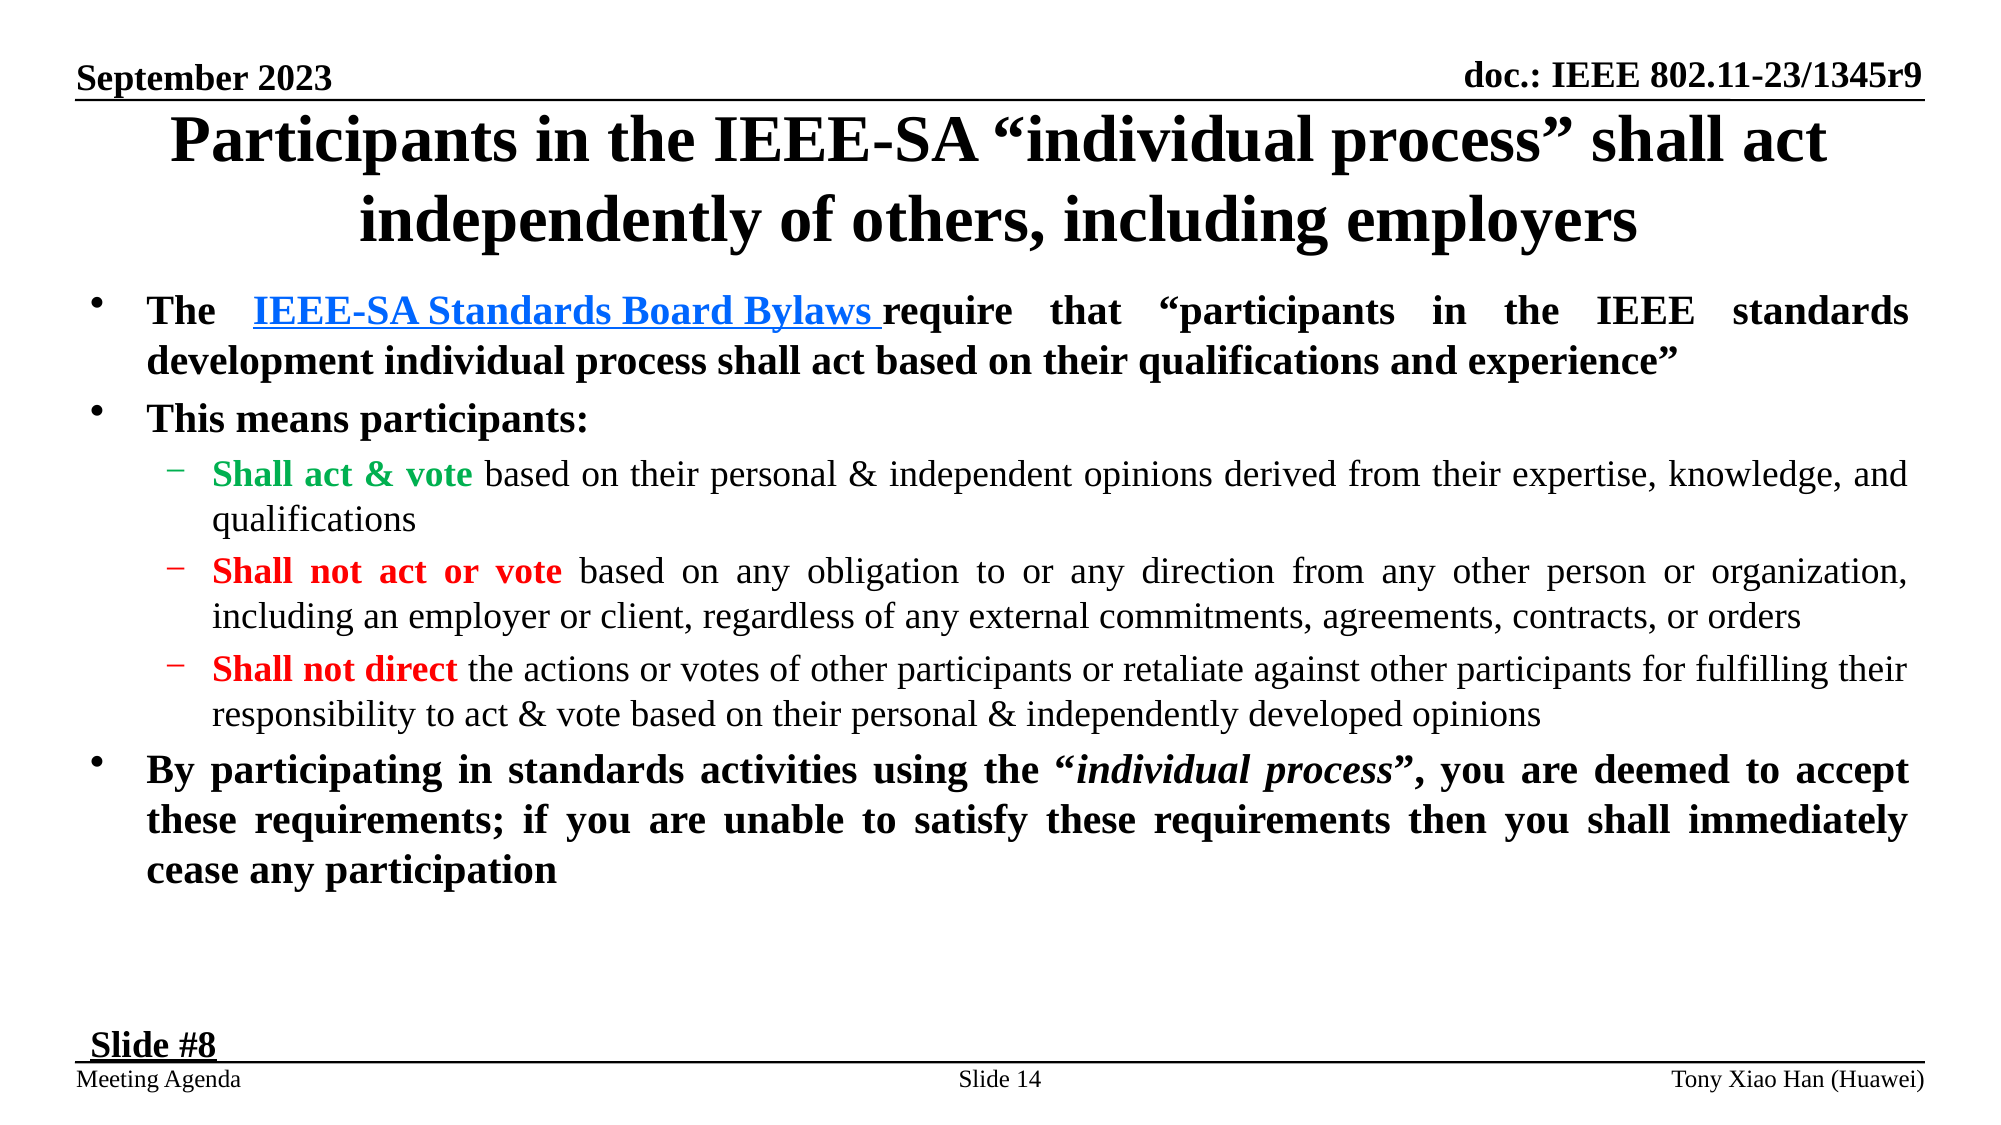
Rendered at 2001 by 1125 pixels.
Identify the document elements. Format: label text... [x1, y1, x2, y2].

list The IEEE-SA Standards Board Bylaws require that “participants in the IEEE standards development individual process shall act based on their qualifications and experience” This means participants: Shall act & vote based on their personal & independent opinions derived from their expertise, knowledge, and qualifications Shall not act or vote based on any obligation to or any direction from any other person or organization, including an employer or client, regardless of any external commitments, agreements, contracts, or orders Shall not direct the actions or votes of other participants or retaliate against other participants for fulfilling their responsibility to act & vote based on their personal & independently developed opinions By participating in standards activities using the “individual process”, you are deemed to accept these requirements; if you are unable to satisfy these requirements then you shall immediately cease any participation [75, 275, 1925, 1038]
text_box Slide #8 [75, 1012, 232, 1073]
text_box Participants in the IEEE-SA “individual process” shall act independently of others, including employers [75, 87, 1925, 263]
